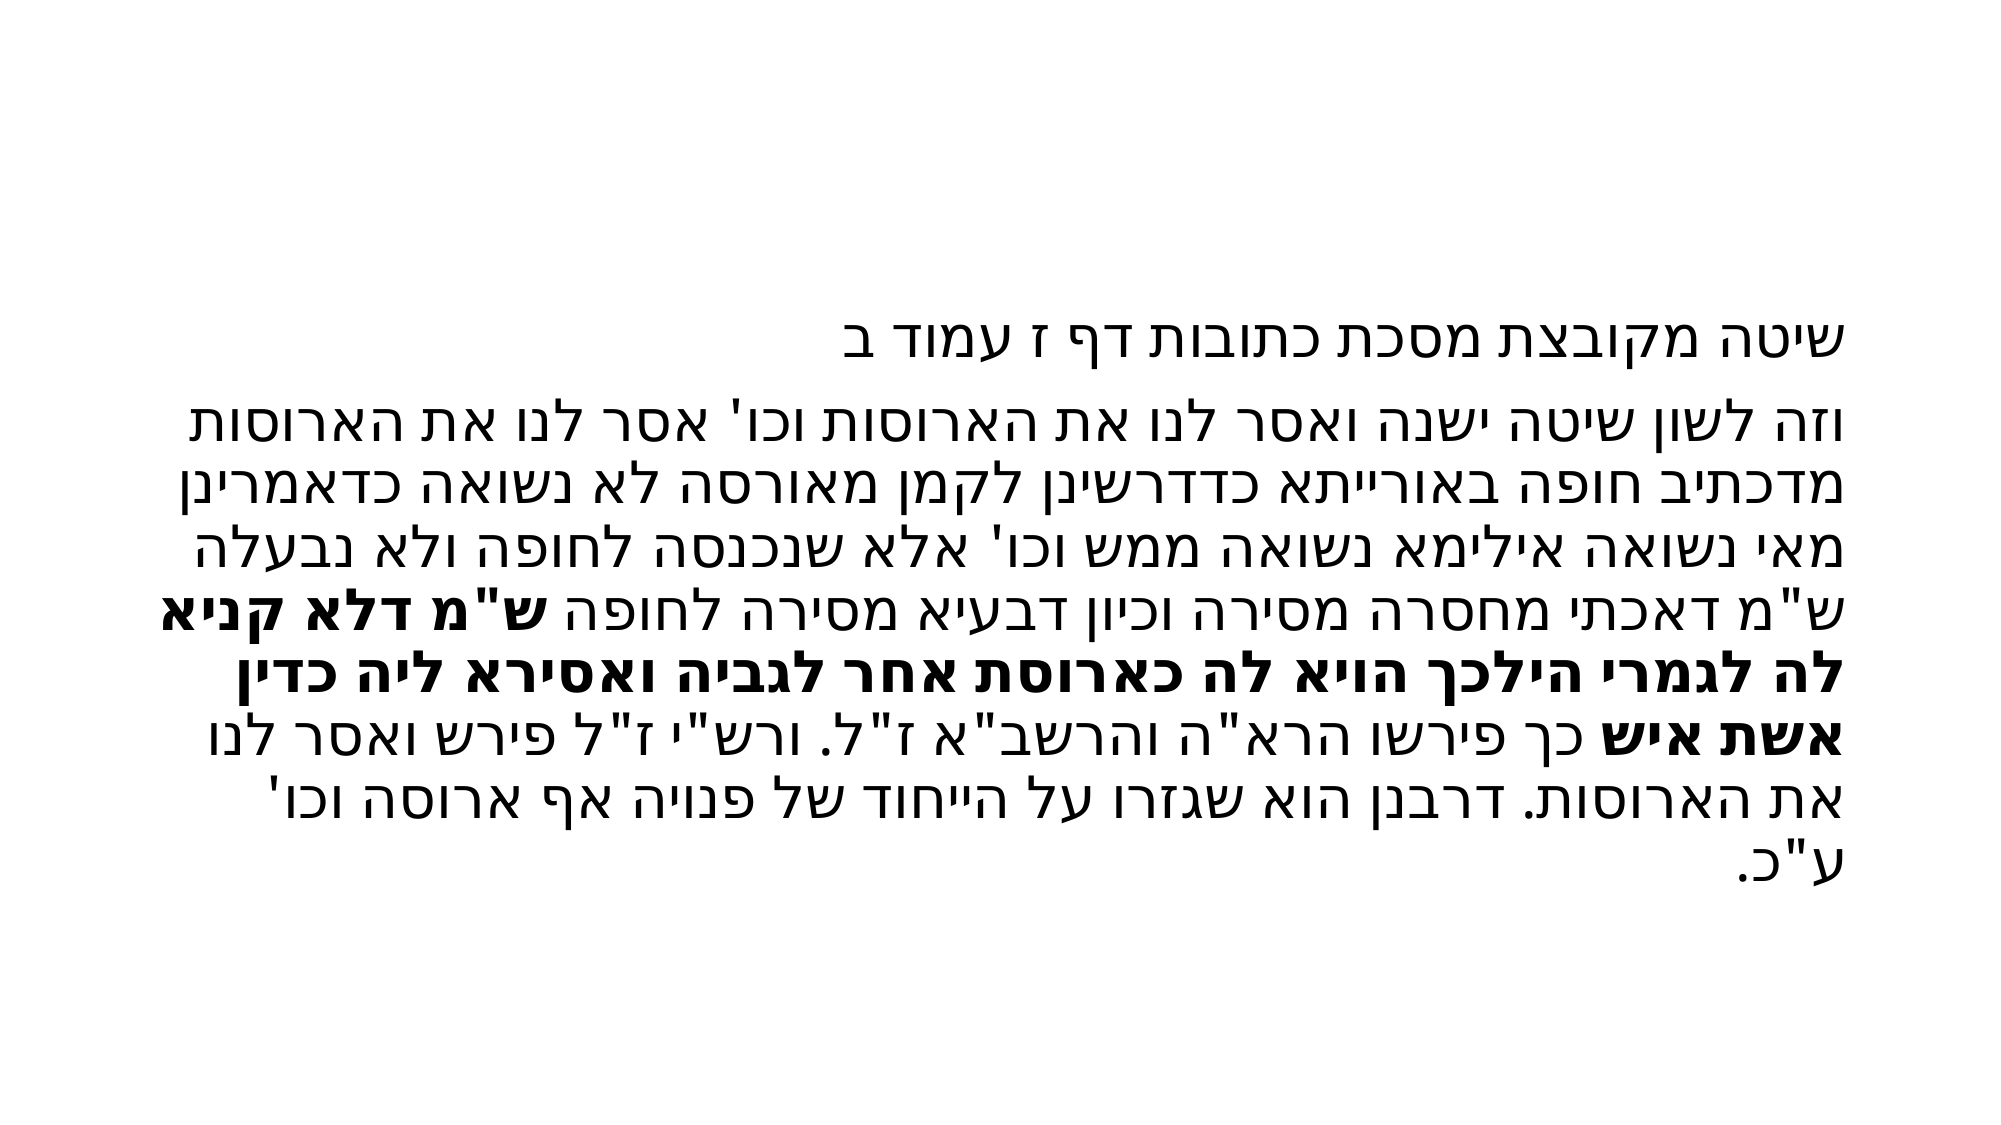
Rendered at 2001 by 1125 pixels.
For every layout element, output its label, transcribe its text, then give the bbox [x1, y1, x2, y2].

list שיטה מקובצת מסכת כתובות דף ז עמוד ב וזה לשון שיטה ישנה ואסר לנו את הארוסות וכו' אסר לנו את הארוסות מדכתיב חופה באורייתא כדדרשינן לקמן מאורסה לא נשואה כדאמרינן מאי נשואה אילימא נשואה ממש וכו' אלא שנכנסה לחופה ולא נבעלה ש"מ דאכתי מחסרה מסירה וכיון דבעיא מסירה לחופה ש"מ דלא קניא לה לגמרי הילכך הויא לה כארוסת אחר לגביה ואסירא ליה כדין אשת איש כך פירשו הרא"ה והרשב"א ז"ל. ורש"י ז"ל פירש ואסר לנו את הארוסות. דרבנן הוא שגזרו על הייחוד של פנויה אף ארוסה וכו' ע"כ. [137, 299, 1863, 1014]
